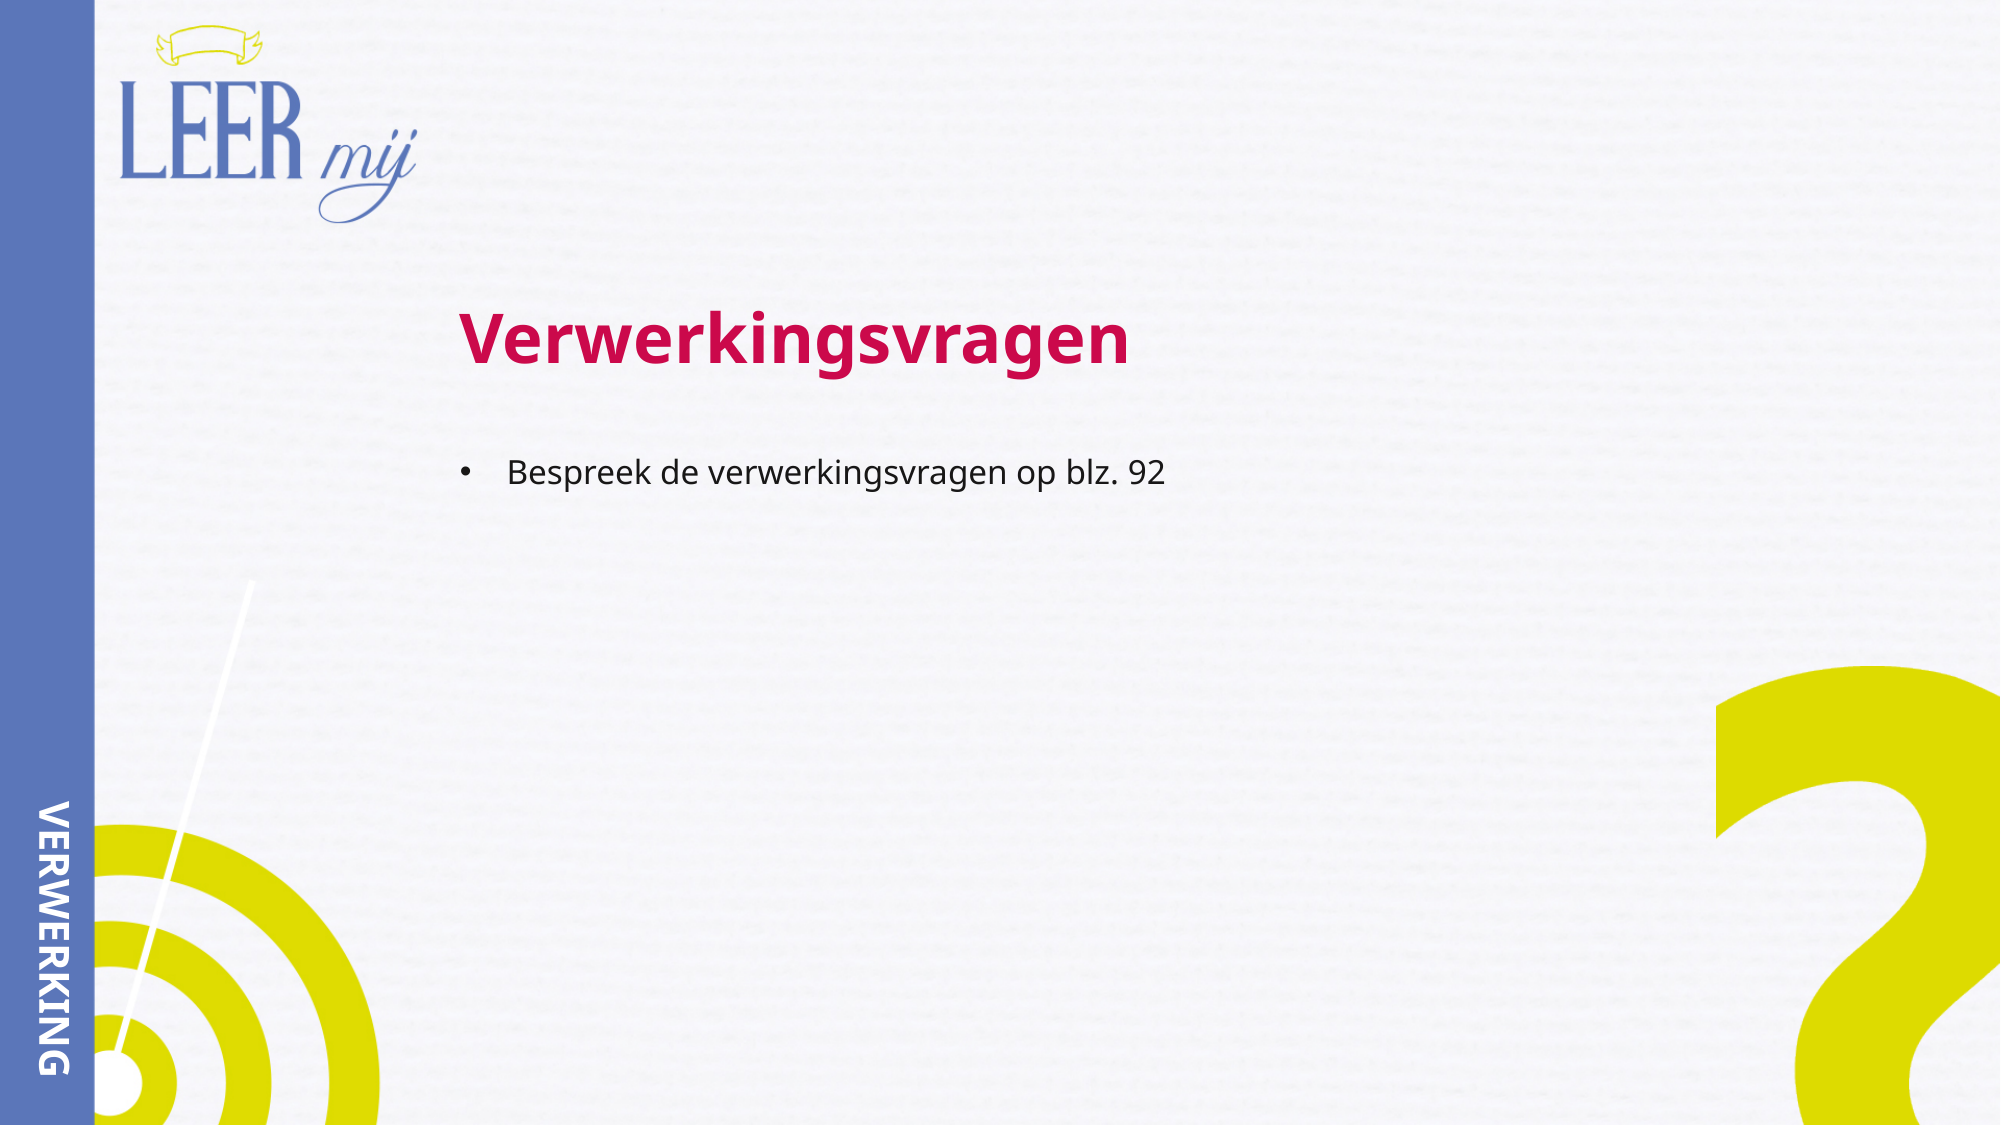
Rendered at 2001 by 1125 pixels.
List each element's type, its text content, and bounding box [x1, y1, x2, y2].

list Bespreek de verwerkingsvragen op blz. 92 [444, 448, 1841, 968]
picture [0, 0, 2001, 1125]
title Verwerkingsvragen [444, 229, 1841, 386]
